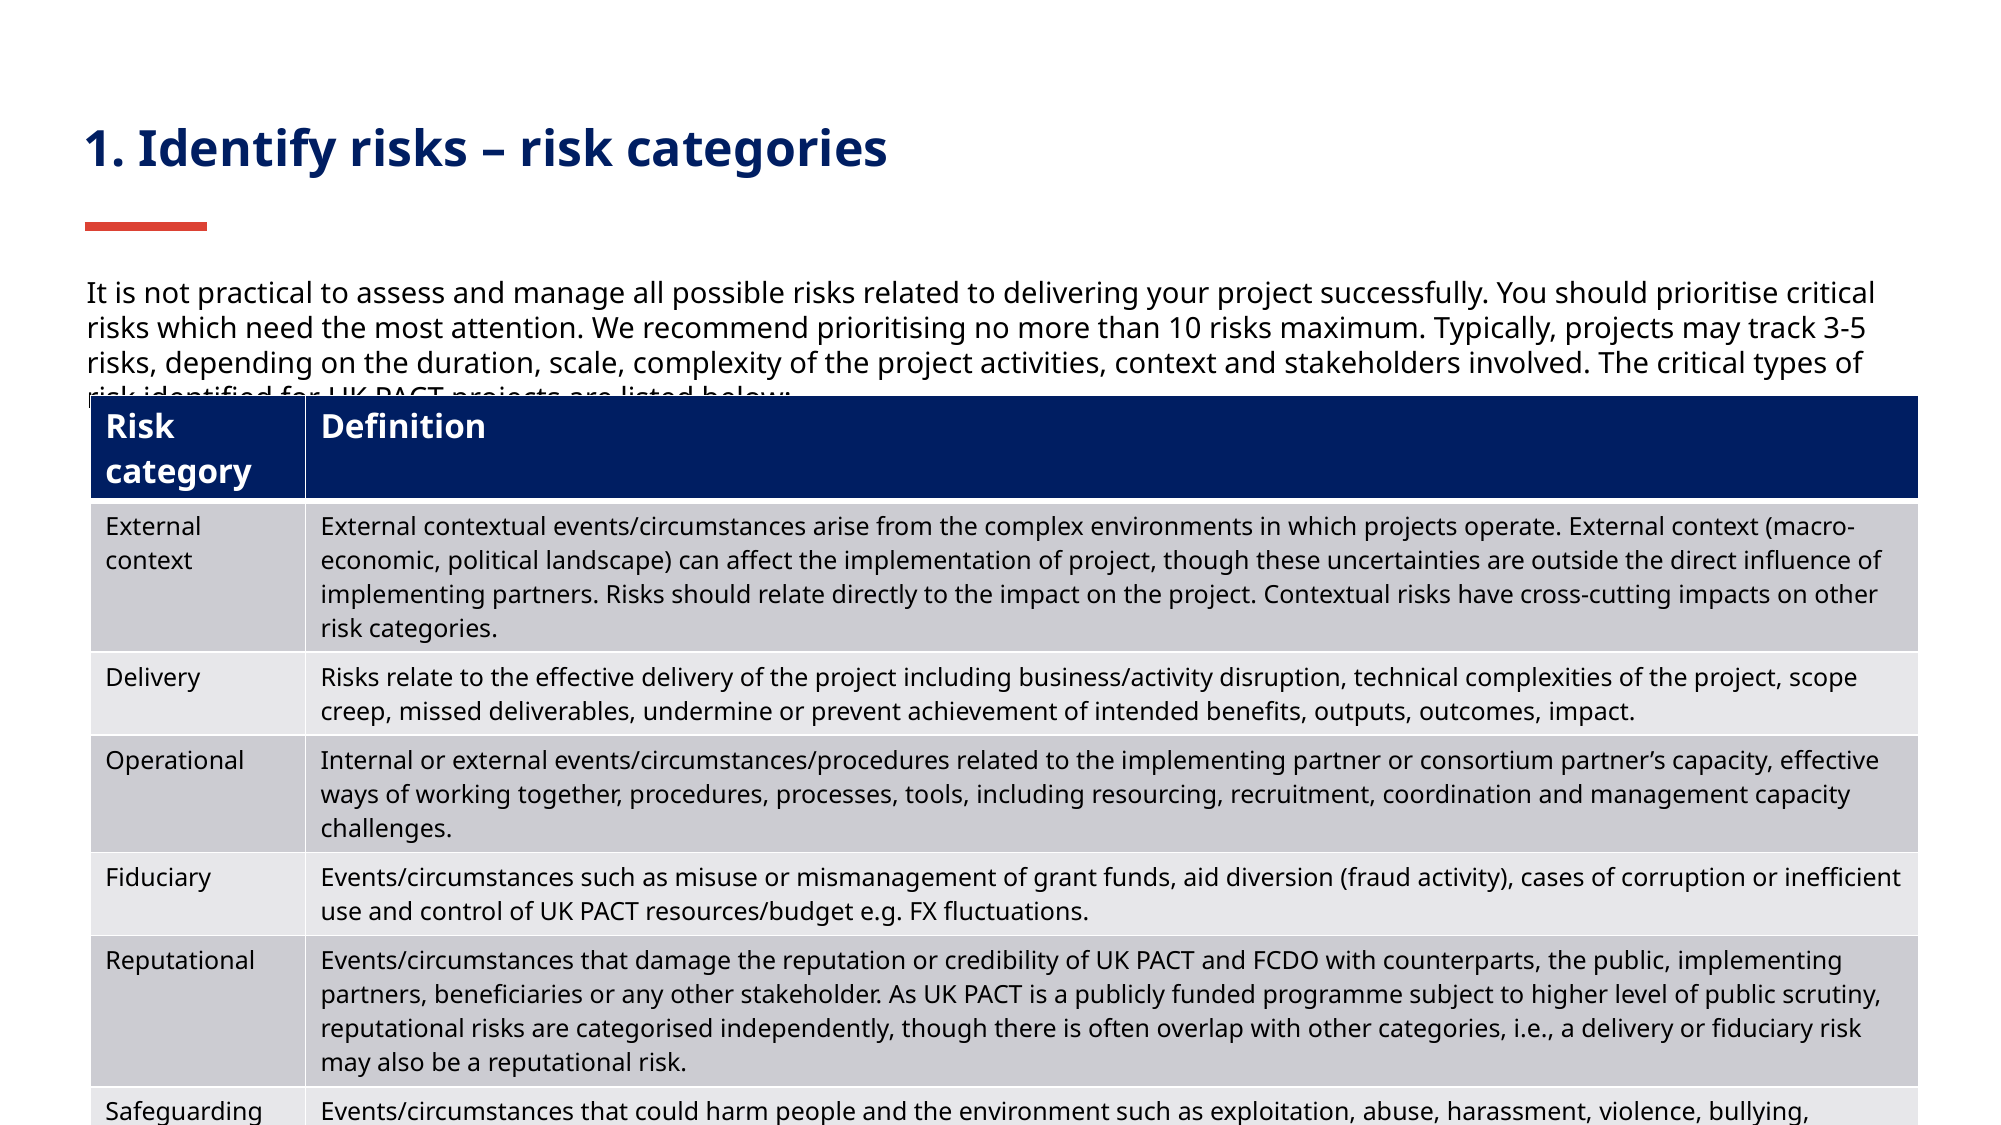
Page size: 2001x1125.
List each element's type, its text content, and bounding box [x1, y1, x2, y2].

table_cell External context [91, 504, 305, 651]
table_cell Safeguarding [91, 1088, 305, 1125]
table_cell External contextual events/circumstances arise from the complex environments in which projects operate. External context (macro-economic, political landscape) can affect the implementation of project, though these uncertainties are outside the direct influence of implementing partners. Risks should relate directly to the impact on the project. Contextual risks have cross-cutting impacts on other risk categories. [306, 504, 1918, 651]
list 1. Identify risks – risk categories [83, 90, 1914, 210]
table_cell Events/circumstances such as misuse or mismanagement of grant funds, aid diversion (fraud activity), cases of corruption or inefficient use and control of UK PACT resources/budget e.g. FX fluctuations. [306, 853, 1918, 935]
table_cell Reputational [91, 936, 305, 1086]
table_cell Risks relate to the effective delivery of the project including business/activity disruption, technical complexities of the project, scope creep, missed deliverables, undermine or prevent achievement of intended benefits, outputs, outcomes, impact. [306, 653, 1918, 734]
table_cell Delivery [91, 653, 305, 734]
table_header Risk category [91, 396, 305, 498]
table_cell Events/circumstances that damage the reputation or credibility of UK PACT and FCDO with counterparts, the public, implementing partners, beneficiaries or any other stakeholder. As UK PACT is a publicly funded programme subject to higher level of public scrutiny, reputational risks are categorised independently, though there is often overlap with other categories, i.e., a delivery or fiduciary risk may also be a reputational risk. [306, 936, 1918, 1086]
list It is not practical to assess and manage all possible risks related to delivering your project successfully. You should prioritise critical risks which need the most attention. We recommend prioritising no more than 10 risks maximum. Typically, projects may track 3-5 risks, depending on the duration, scale, complexity of the project activities, context and stakeholders involved. The critical types of risk identified for UK PACT projects are listed below: [84, 274, 1916, 1037]
table_cell Fiduciary [91, 853, 305, 935]
table_cell Operational [91, 736, 305, 852]
table_cell Internal or external events/circumstances/procedures related to the implementing partner or consortium partner’s capacity, effective ways of working together, procedures, processes, tools, including resourcing, recruitment, coordination and management capacity challenges. [306, 736, 1918, 852]
table_header Definition [306, 396, 1918, 498]
table_cell Events/circumstances that could harm people and the environment such as exploitation, abuse, harassment, violence, bullying, discrimination, social exclusion. This includes risk of sexual exploitation, abuse and harassment, child labour and modern forms of slavery. [306, 1088, 1918, 1125]
